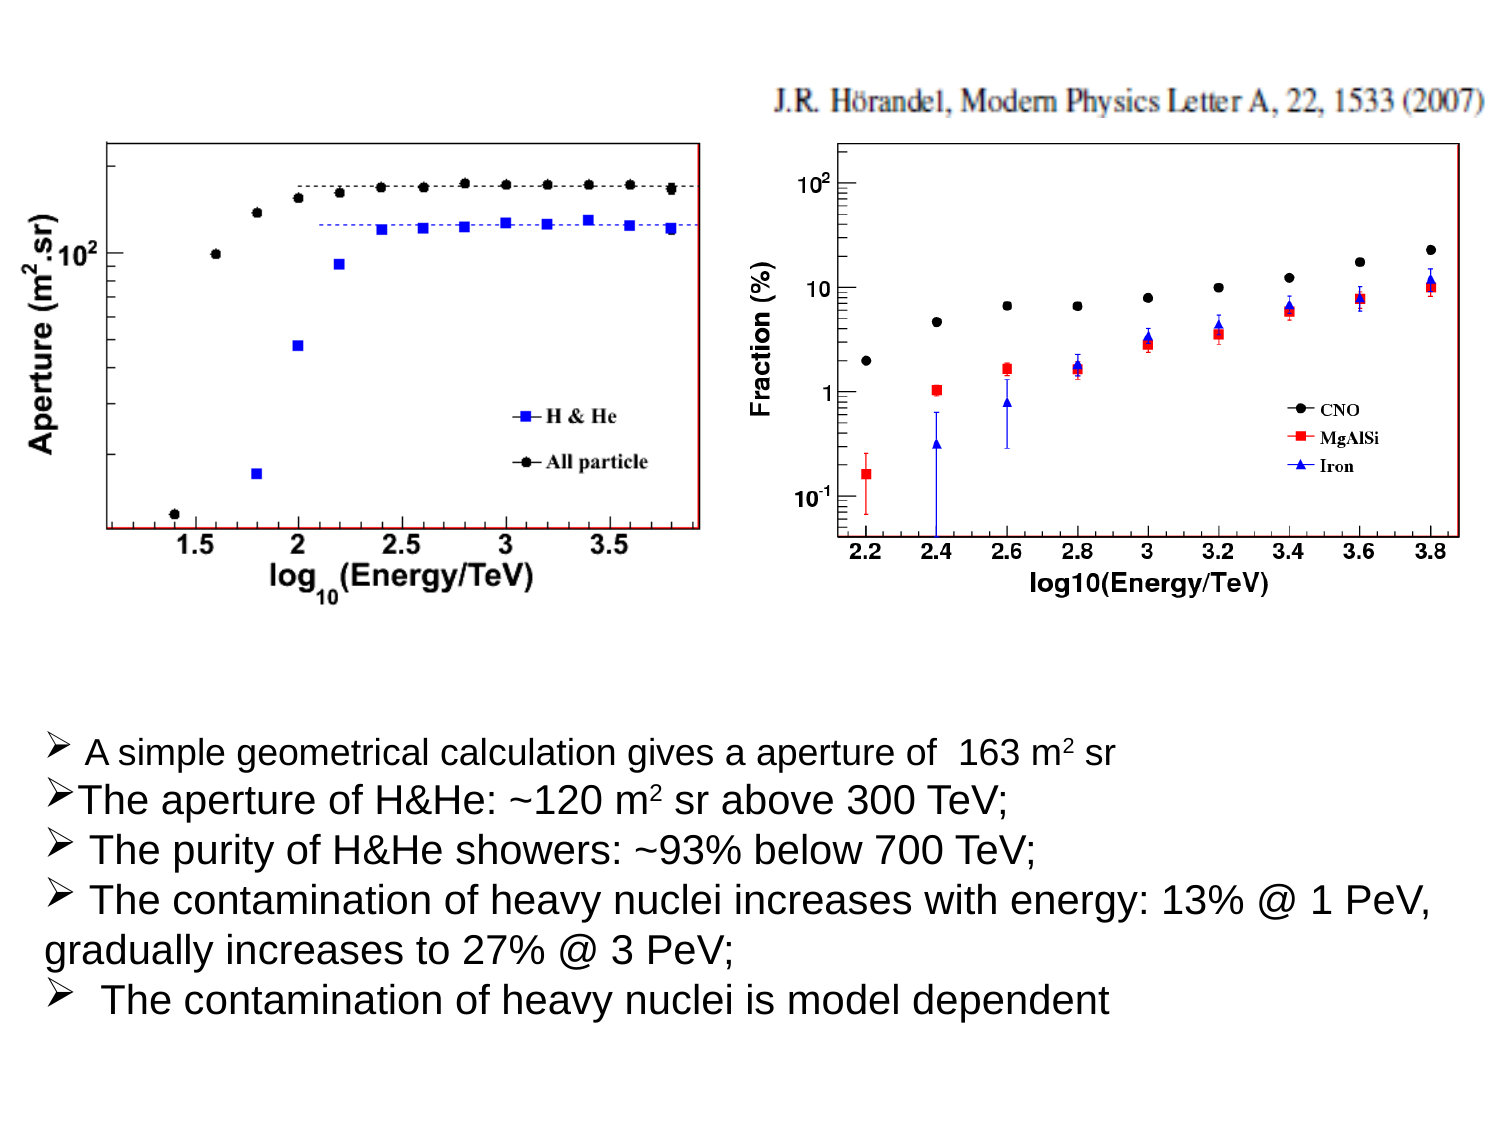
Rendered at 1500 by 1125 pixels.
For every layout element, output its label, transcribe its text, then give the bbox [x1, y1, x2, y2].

picture [5, 131, 1463, 622]
picture [773, 81, 1490, 118]
text_box A simple geometrical calculation gives a aperture of 163 m2 sr The aperture of H&He: ~120 m2 sr above 300 TeV; The purity of H&He showers: ~93% below 700 TeV; The contamination of heavy nuclei increases with energy: 13% @ 1 PeV, gradually increases to 27% @ 3 PeV; The contamination of heavy nuclei is model dependent [29, 720, 1500, 1030]
